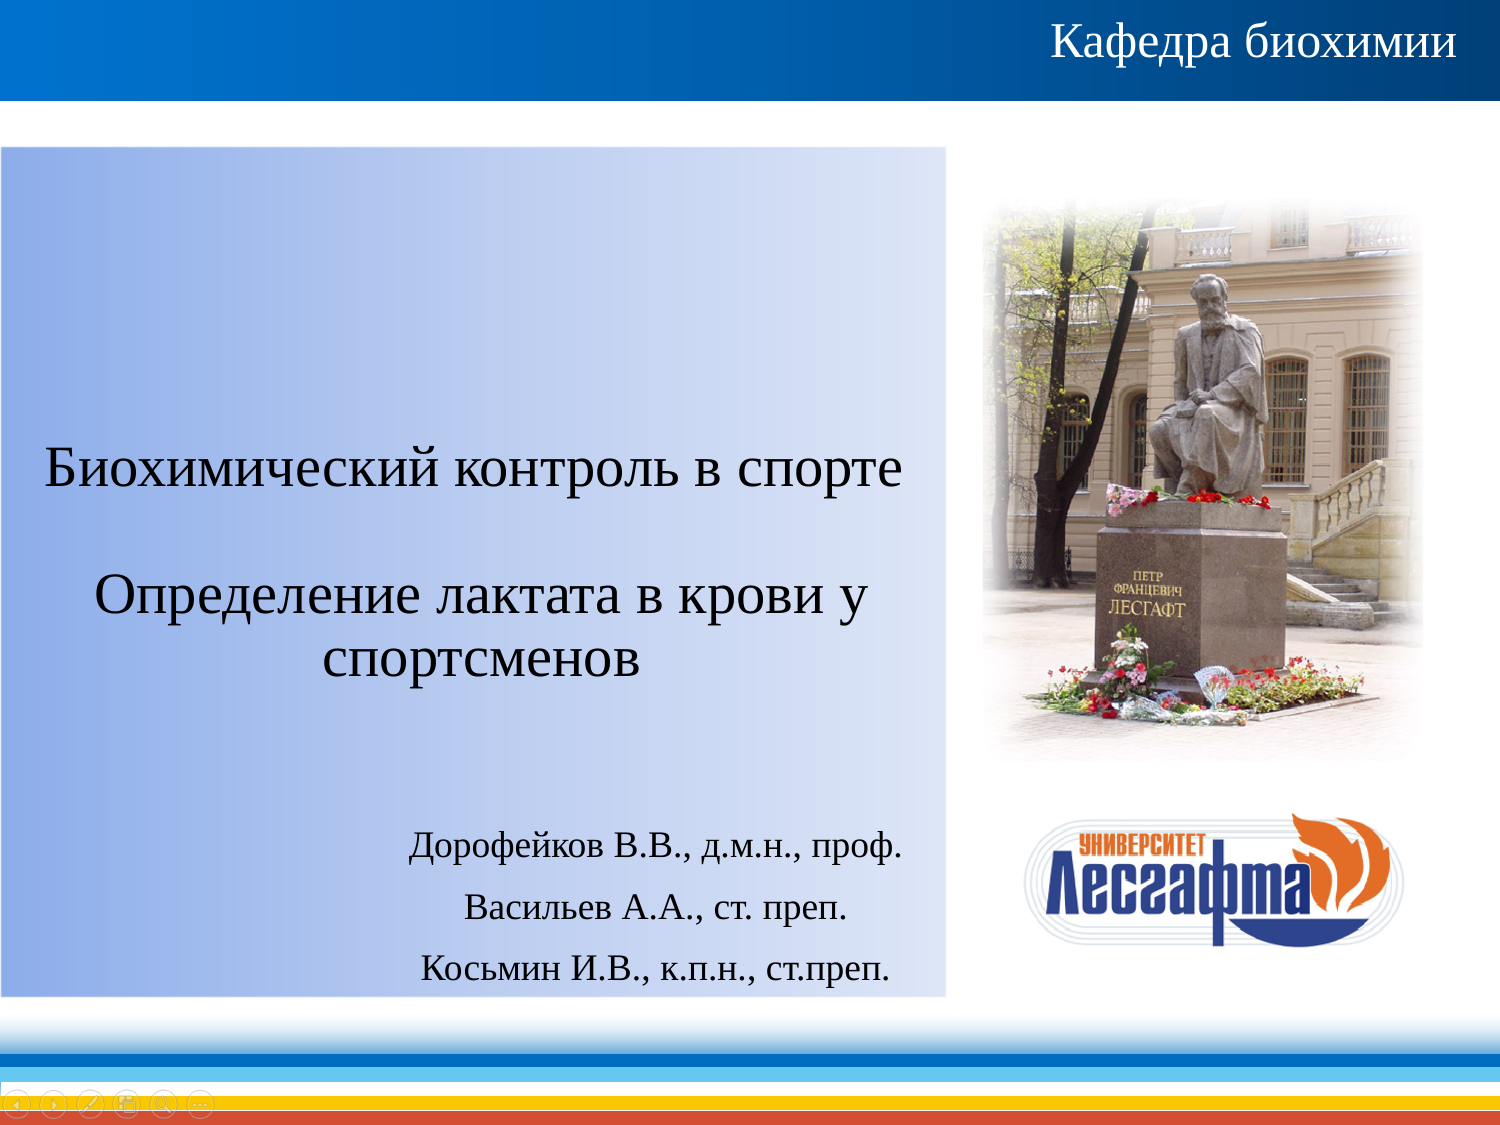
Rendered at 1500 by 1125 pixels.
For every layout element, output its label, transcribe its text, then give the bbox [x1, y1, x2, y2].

title Биохимический контроль в спорте Определение лактата в крови у спортсменов [15, 371, 949, 697]
text_box Кафедра биохимии [36, 0, 1472, 75]
subtitle Дорофейков В.В., д.м.н., проф. Васильев А.А., ст. преп. Косьмин И.В., к.п.н., ст.преп. [363, 972, 949, 995]
text_box [323, 742, 964, 972]
picture [0, 0, 1500, 1125]
